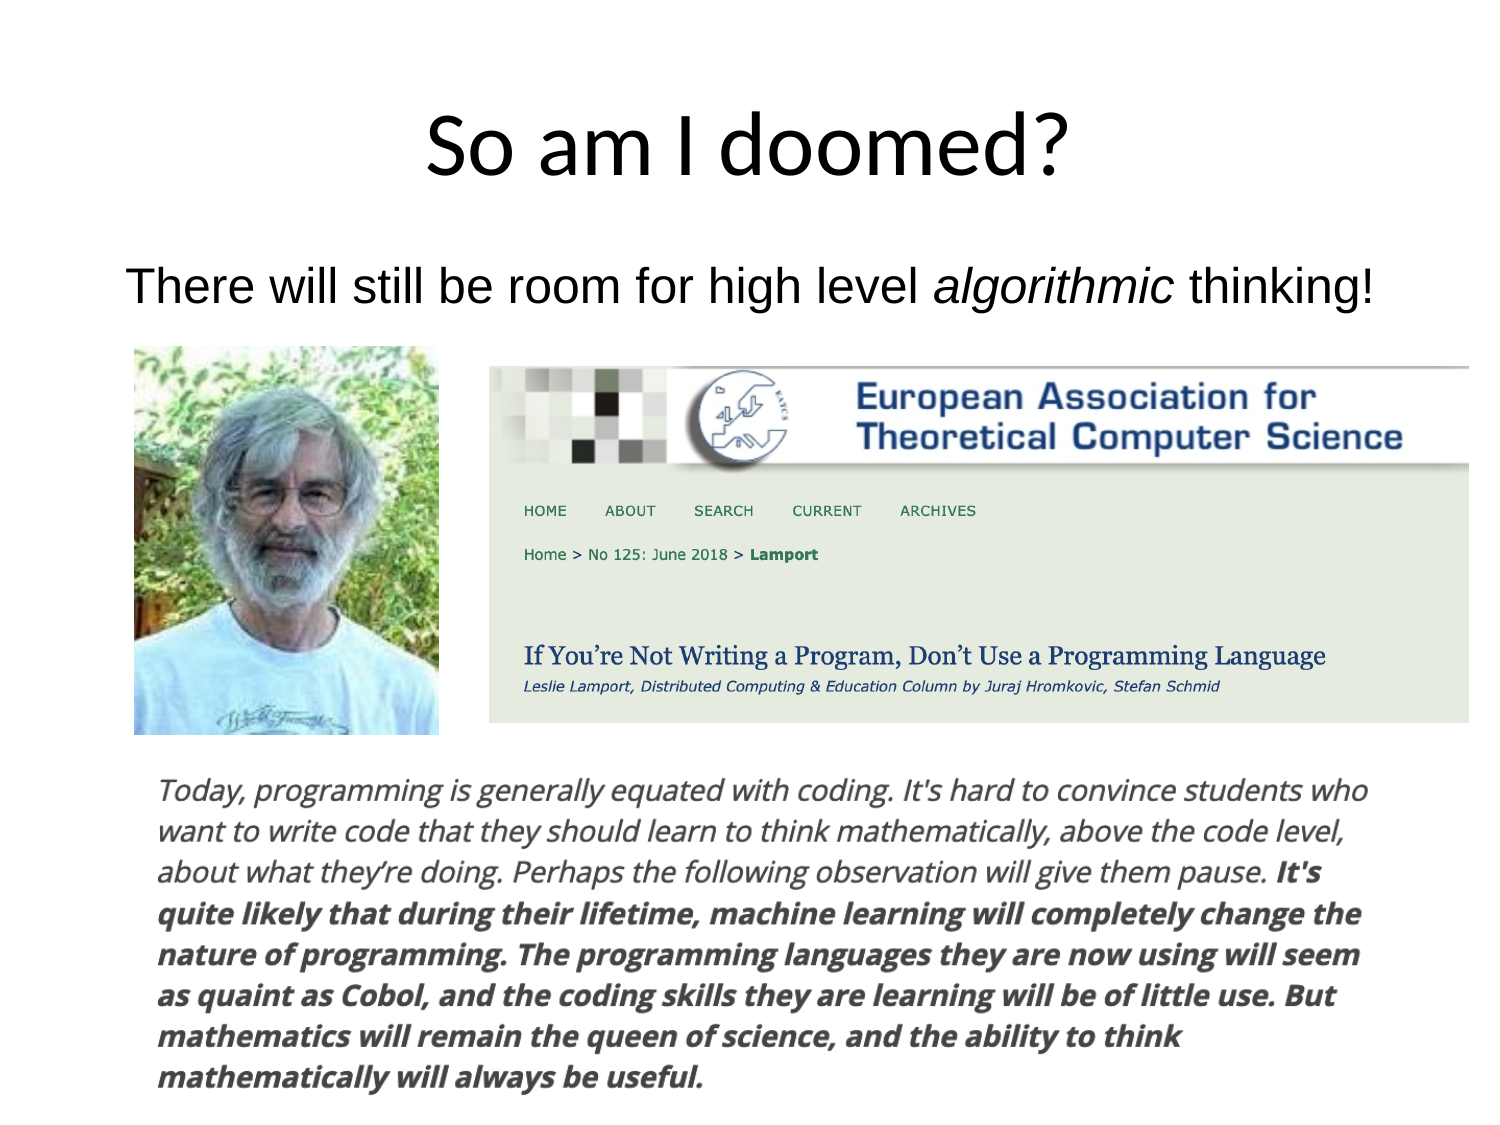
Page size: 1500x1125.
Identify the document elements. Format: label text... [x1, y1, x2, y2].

text_box There will still be room for high level algorithmic thinking! [110, 246, 1390, 322]
picture [134, 758, 1398, 1116]
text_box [134, 346, 1469, 735]
title So am I doomed? [75, 45, 1425, 233]
